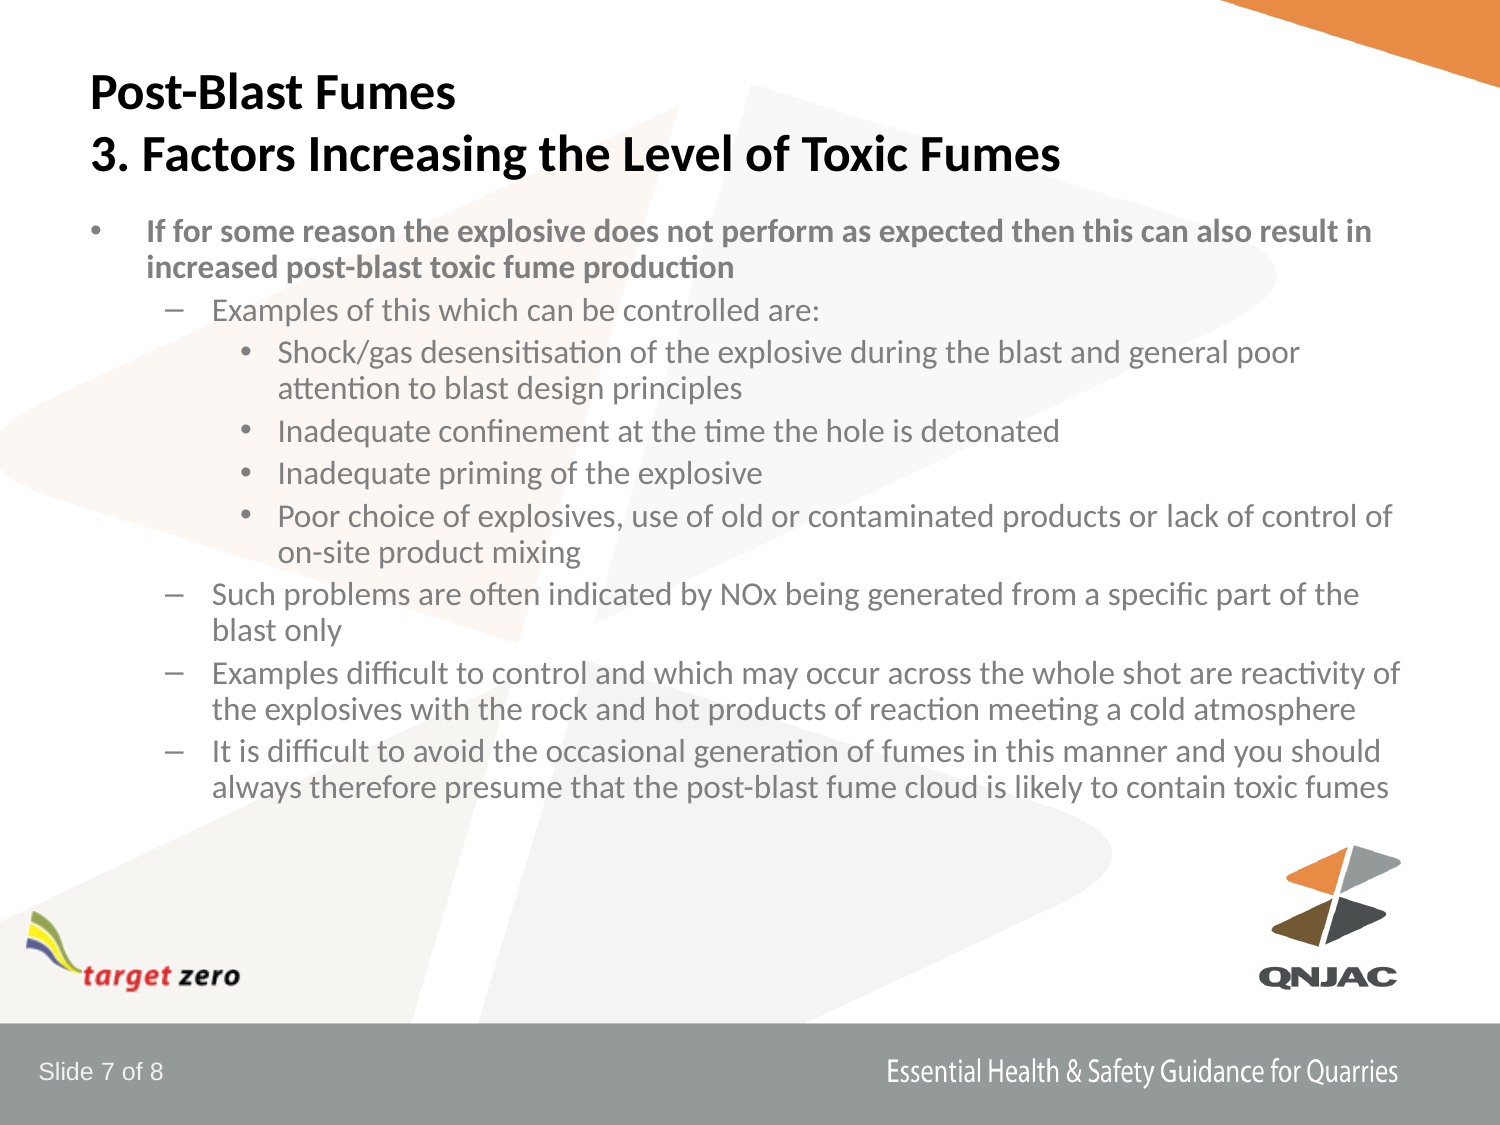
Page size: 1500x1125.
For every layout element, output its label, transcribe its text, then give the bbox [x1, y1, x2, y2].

picture [0, 0, 1500, 1125]
list If for some reason the explosive does not perform as expected then this can also result in increased post-blast toxic fume production Examples of this which can be controlled are: Shock/gas desensitisation of the explosive during the blast and general poor attention to blast design principles Inadequate confinement at the time the hole is detonated Inadequate priming of the explosive Poor choice of explosives, use of old or contaminated products or lack of control of on-site product mixing Such problems are often indicated by NOx being generated from a specific part of the blast only Examples difficult to control and which may occur across the whole shot are reactivity of the explosives with the rock and hot products of reaction meeting a cold atmosphere It is difficult to avoid the occasional generation of fumes in this manner and you should always therefore presume that the post-blast fume cloud is likely to contain toxic fumes [75, 206, 1425, 1005]
title Post-Blast Fumes 3. Factors Increasing the Level of Toxic Fumes [75, 49, 1425, 206]
